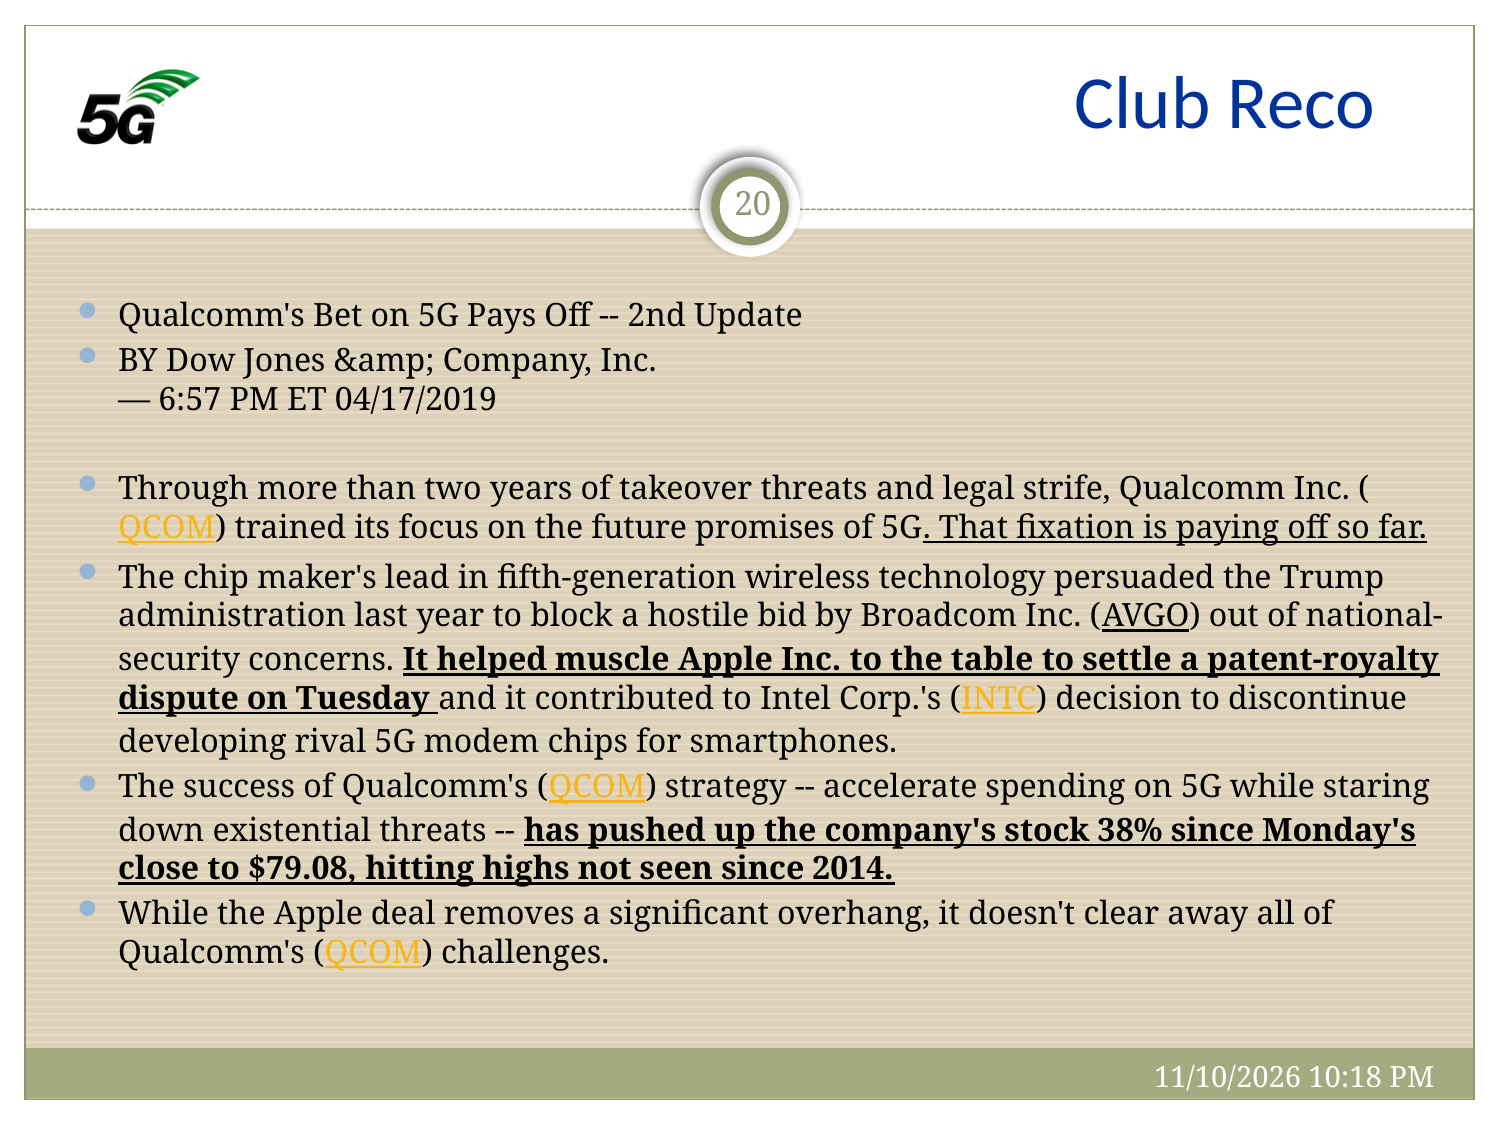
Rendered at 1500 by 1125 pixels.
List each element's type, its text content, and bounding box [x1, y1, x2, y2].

picture [74, 64, 201, 145]
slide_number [950, 1050, 1450, 1111]
list Qualcomm's Bet on 5G Pays Off -- 2nd Update BY Dow Jones &amp; Company, Inc. — 6:57 PM ET 04/17/2019 Through more than two years of takeover threats and legal strife, Qualcomm Inc. (QCOM) trained its focus on the future promises of 5G. That fixation is paying off so far. The chip maker's lead in fifth-generation wireless technology persuaded the Trump administration last year to block a hostile bid by Broadcom Inc. (AVGO) out of national-security concerns. It helped muscle Apple Inc. to the table to settle a patent-royalty dispute on Tuesday and it contributed to Intel Corp.'s (INTC) decision to discontinue developing rival 5G modem chips for smartphones. The success of Qualcomm's (QCOM) strategy -- accelerate spending on 5G while staring down existential threats -- has pushed up the company's stock 38% since Monday's close to $79.08, hitting highs not seen since 2014. While the Apple deal removes a significant overhang, it doesn't clear away all of Qualcomm's (QCOM) challenges. [62, 287, 1463, 1000]
title Club Reco [525, 26, 1500, 151]
slide_number 20 [715, 168, 791, 241]
